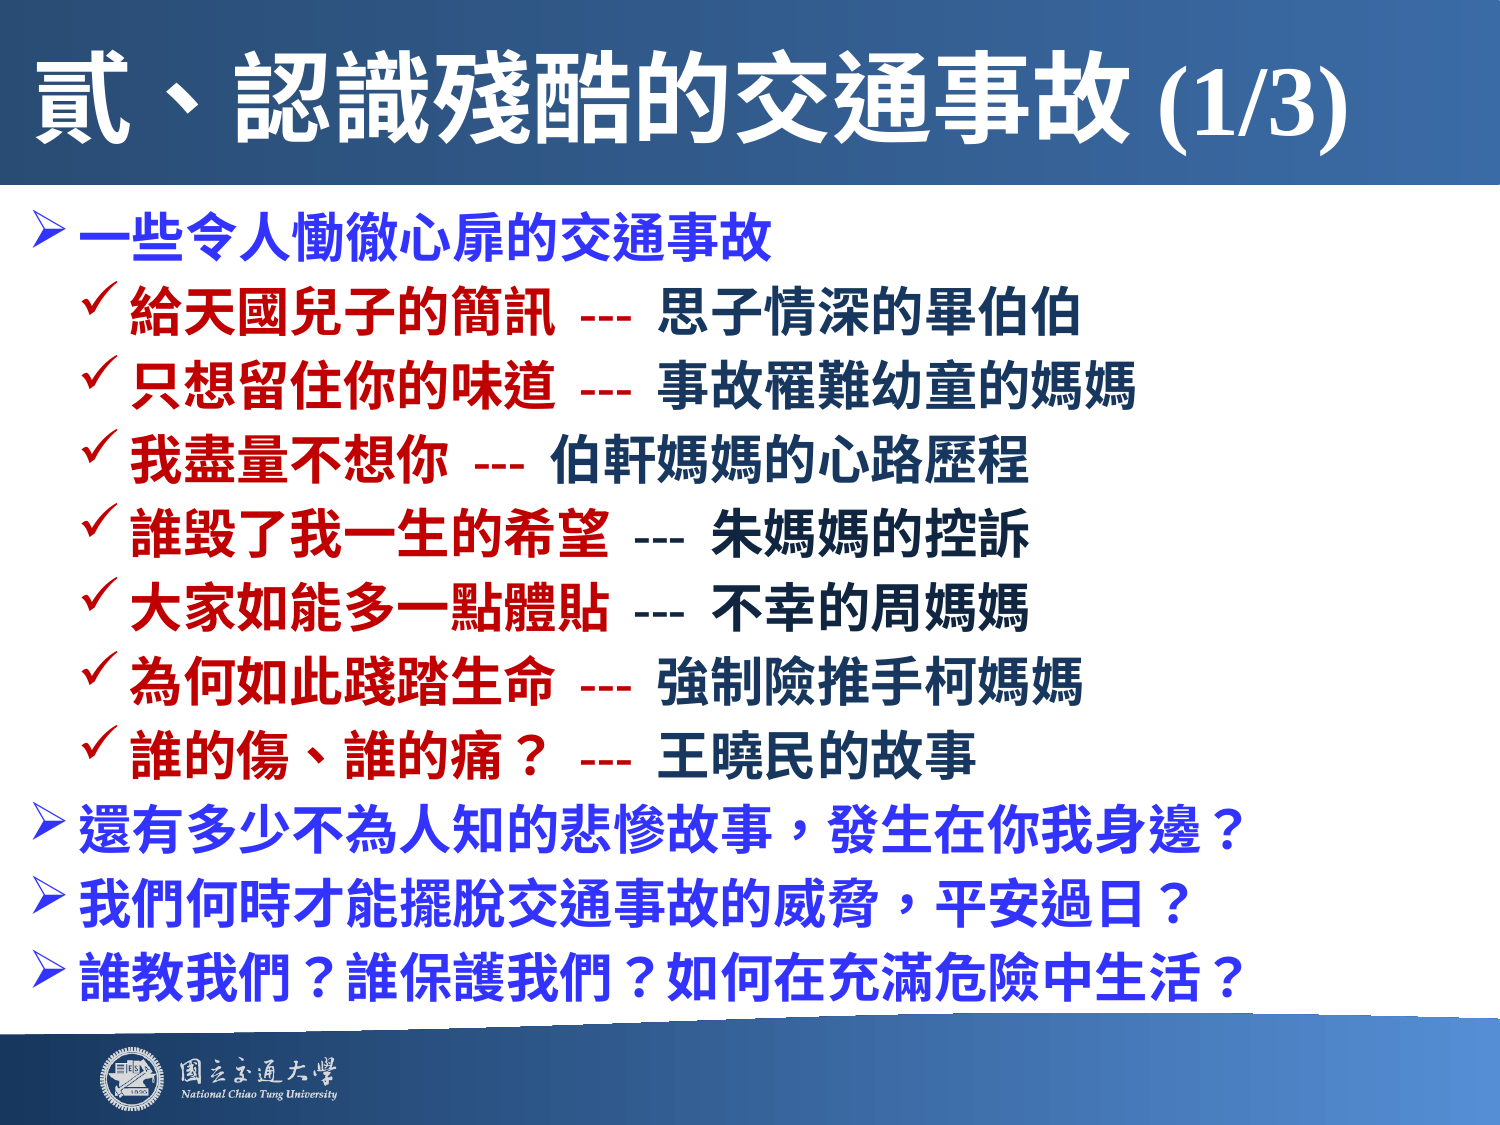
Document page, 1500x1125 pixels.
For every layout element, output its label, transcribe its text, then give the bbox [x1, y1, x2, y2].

list 一些令人慟徹心扉的交通事故 給天國兒子的簡訊 --- 思子情深的畢伯伯 只想留住你的味道 --- 事故罹難幼童的媽媽 我盡量不想你 --- 伯軒媽媽的心路歷程 誰毀了我一生的希望 --- 朱媽媽的控訴 大家如能多一點體貼 --- 不幸的周媽媽 為何如此踐踏生命 --- 強制險推手柯媽媽 誰的傷、誰的痛？ --- 王曉民的故事 還有多少不為人知的悲慘故事，發生在你我身邊？ 我們何時才能擺脫交通事故的威脅，平安過日？ 誰教我們？誰保護我們？如何在充滿危險中生活？ [0, 196, 1500, 1024]
title 貳、認識殘酷的交通事故(1/3) [17, 18, 1483, 173]
